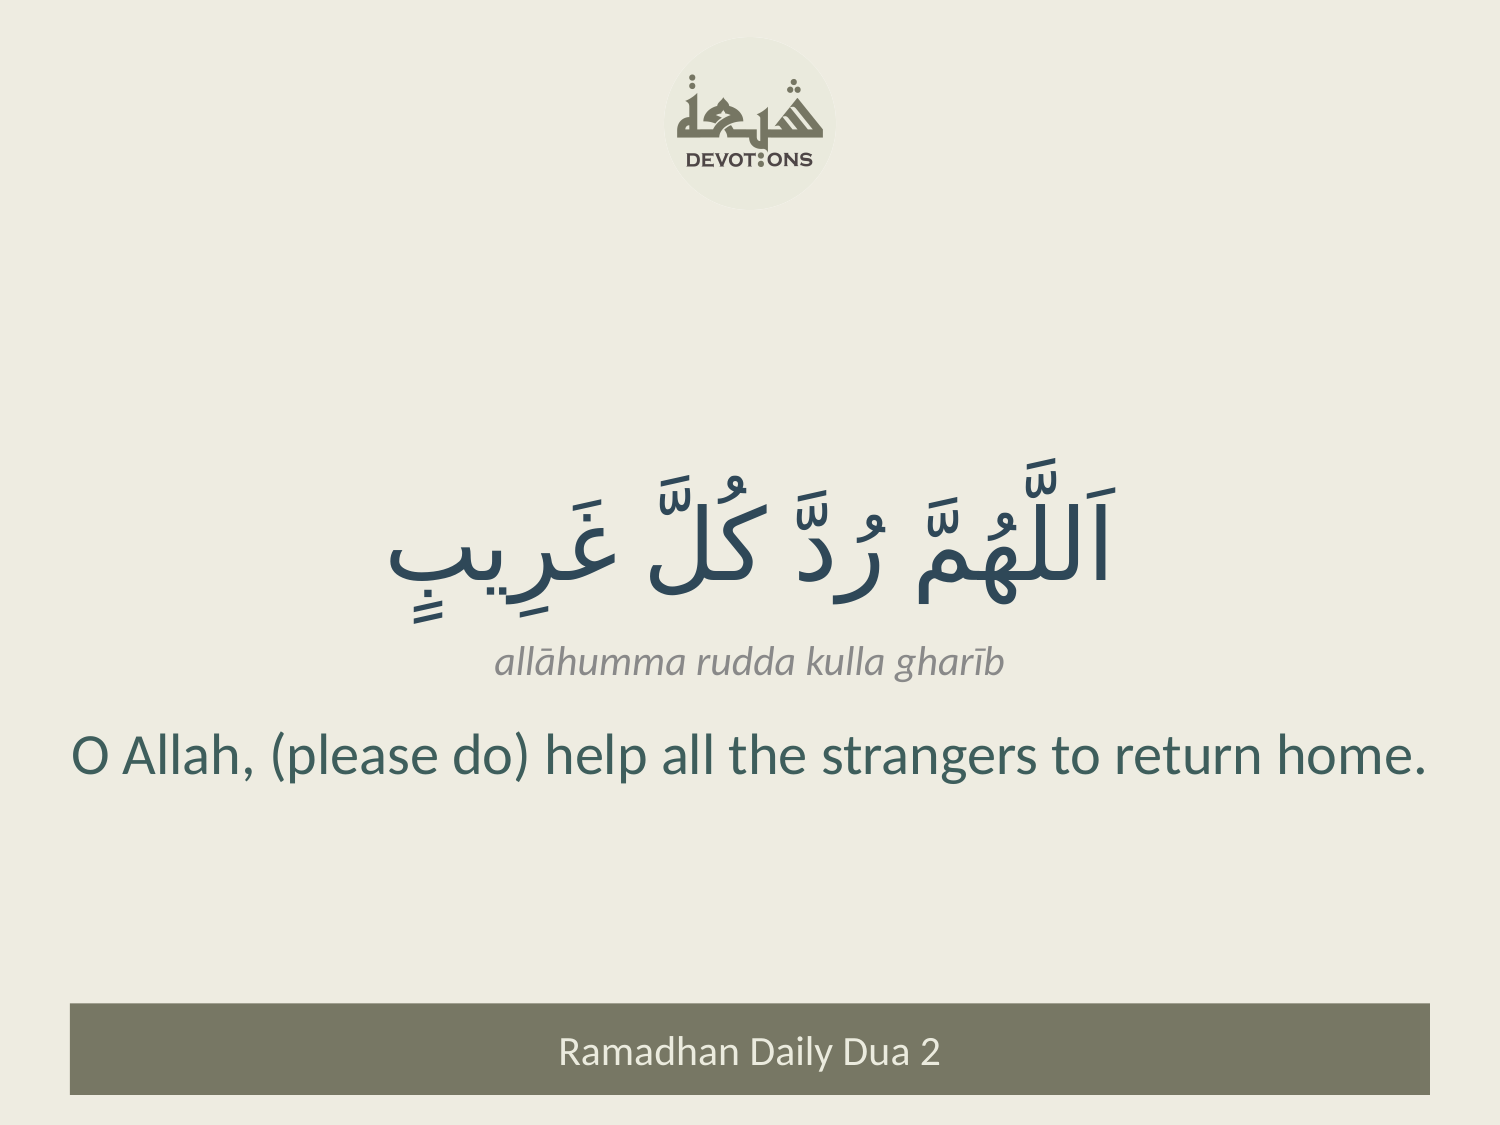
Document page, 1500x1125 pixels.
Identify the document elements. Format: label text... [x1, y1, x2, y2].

list Ramadhan Daily Dua 2 [69, 1003, 1430, 1095]
picture [656, 29, 844, 203]
list اَللَّهُمَّ رُدَّ كُلَّ غَرِيبٍ allāhumma rudda kulla gharīb O Allah, (please do) help all the strangers to return home. [69, 203, 1430, 1003]
